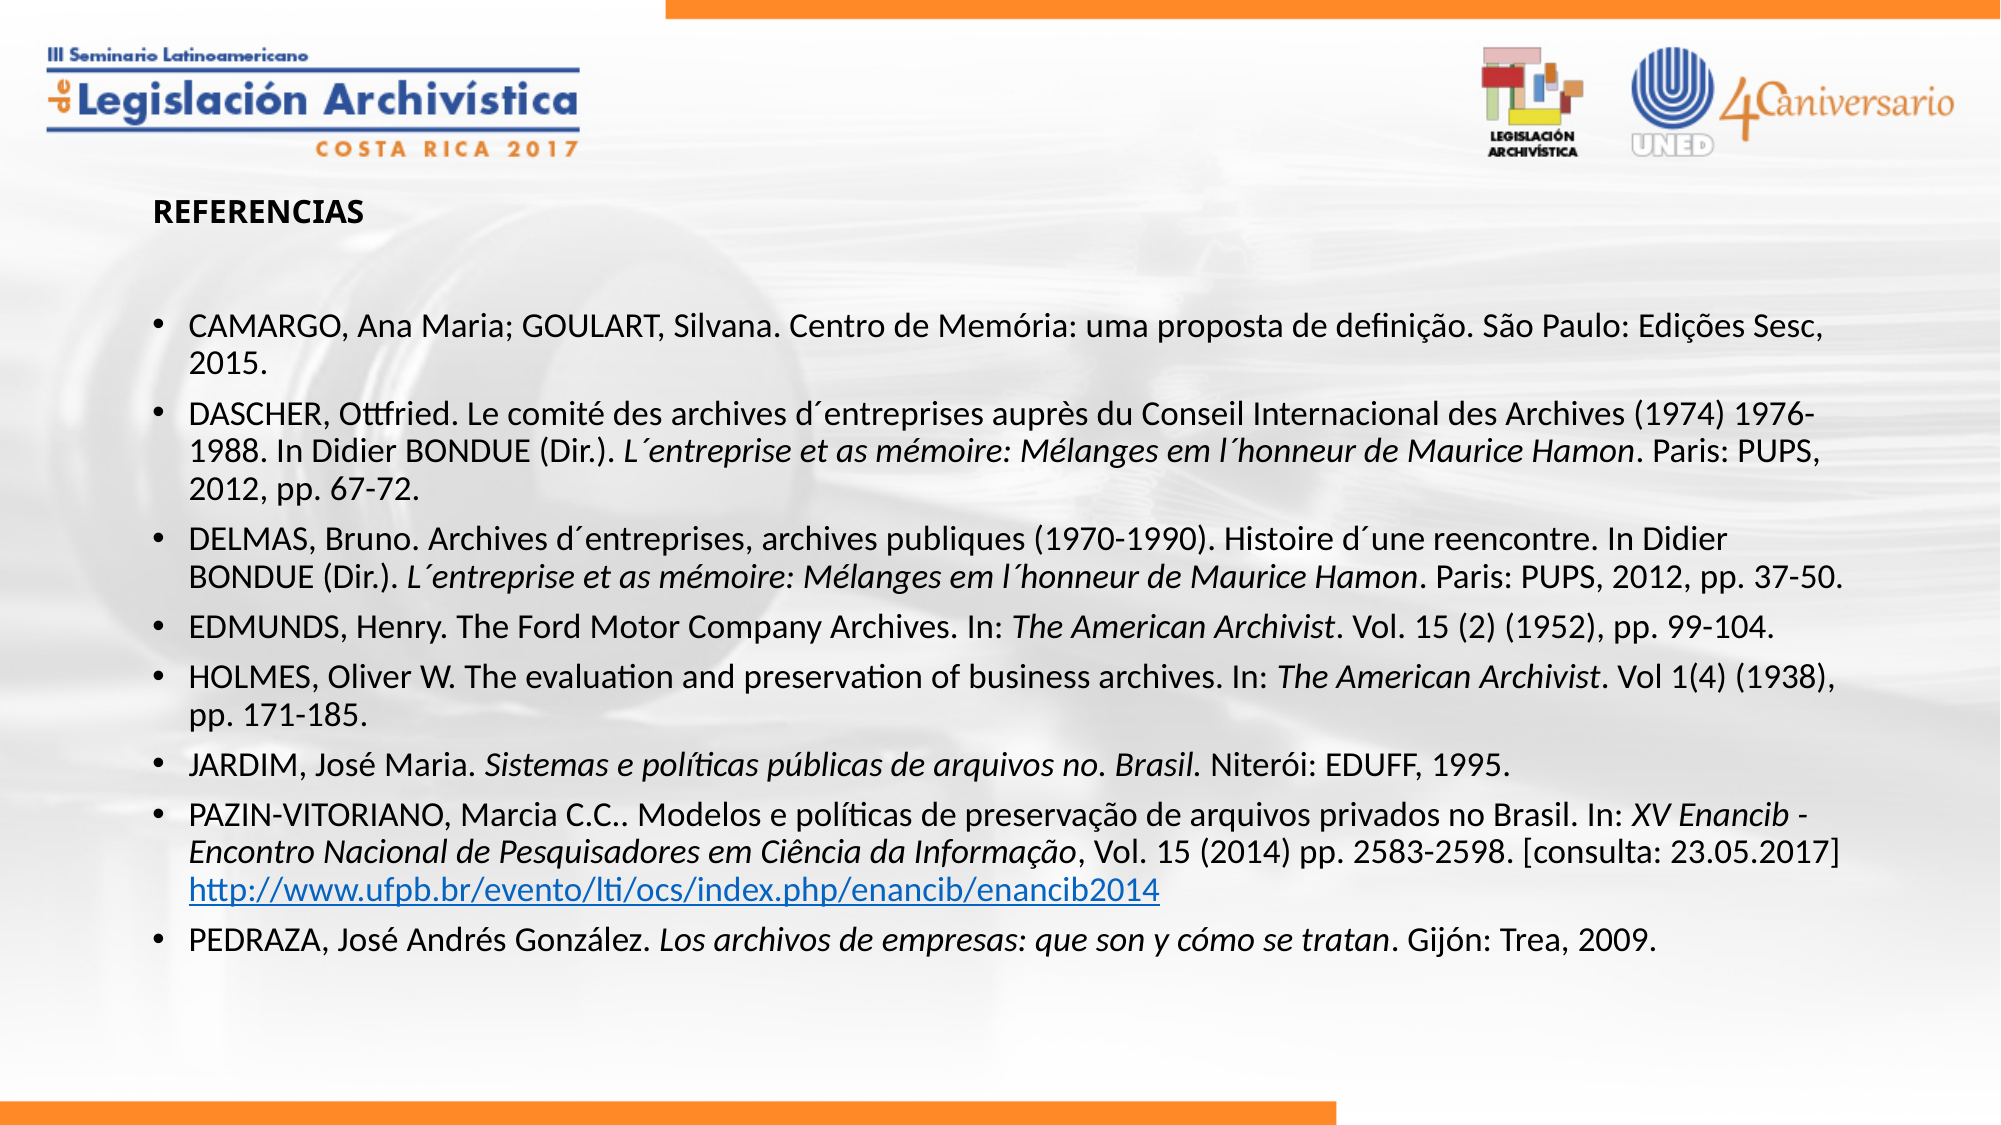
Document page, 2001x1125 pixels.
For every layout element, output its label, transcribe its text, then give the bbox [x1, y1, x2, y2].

list CAMARGO, Ana Maria; GOULART, Silvana. Centro de Memória: uma proposta de definição. São Paulo: Edições Sesc, 2015. DASCHER, Ottfried. Le comité des archives d´entreprises auprès du Conseil Internacional des Archives (1974) 1976-1988. In Didier BONDUE (Dir.). L´entreprise et as mémoire: Mélanges em l´honneur de Maurice Hamon. Paris: PUPS, 2012, pp. 67-72. DELMAS, Bruno. Archives d´entreprises, archives publiques (1970-1990). Histoire d´une reencontre. In Didier BONDUE (Dir.). L´entreprise et as mémoire: Mélanges em l´honneur de Maurice Hamon. Paris: PUPS, 2012, pp. 37-50. EDMUNDS, Henry. The Ford Motor Company Archives. In: The American Archivist. Vol. 15 (2) (1952), pp. 99-104. HOLMES, Oliver W. The evaluation and preservation of business archives. In: The American Archivist. Vol 1(4) (1938), pp. 171-185. JARDIM, José Maria. Sistemas e políticas públicas de arquivos no. Brasil. Niterói: EDUFF, 1995. PAZIN-VITORIANO, Marcia C.C.. Modelos e políticas de preservação de arquivos privados no Brasil. In: XV Enancib - Encontro Nacional de Pesquisadores em Ciência da Informação, Vol. 15 (2014) pp. 2583-2598. [consulta: 23.05.2017] http://www.ufpb.br/evento/lti/ocs/index.php/enancib/enancib2014 PEDRAZA, José Andrés González. Los archivos de empresas: que son y cómo se tratan. Gijón: Trea, 2009. [137, 299, 1863, 1014]
picture [0, 0, 2001, 1125]
title REFERENCIAS [137, 152, 1863, 278]
